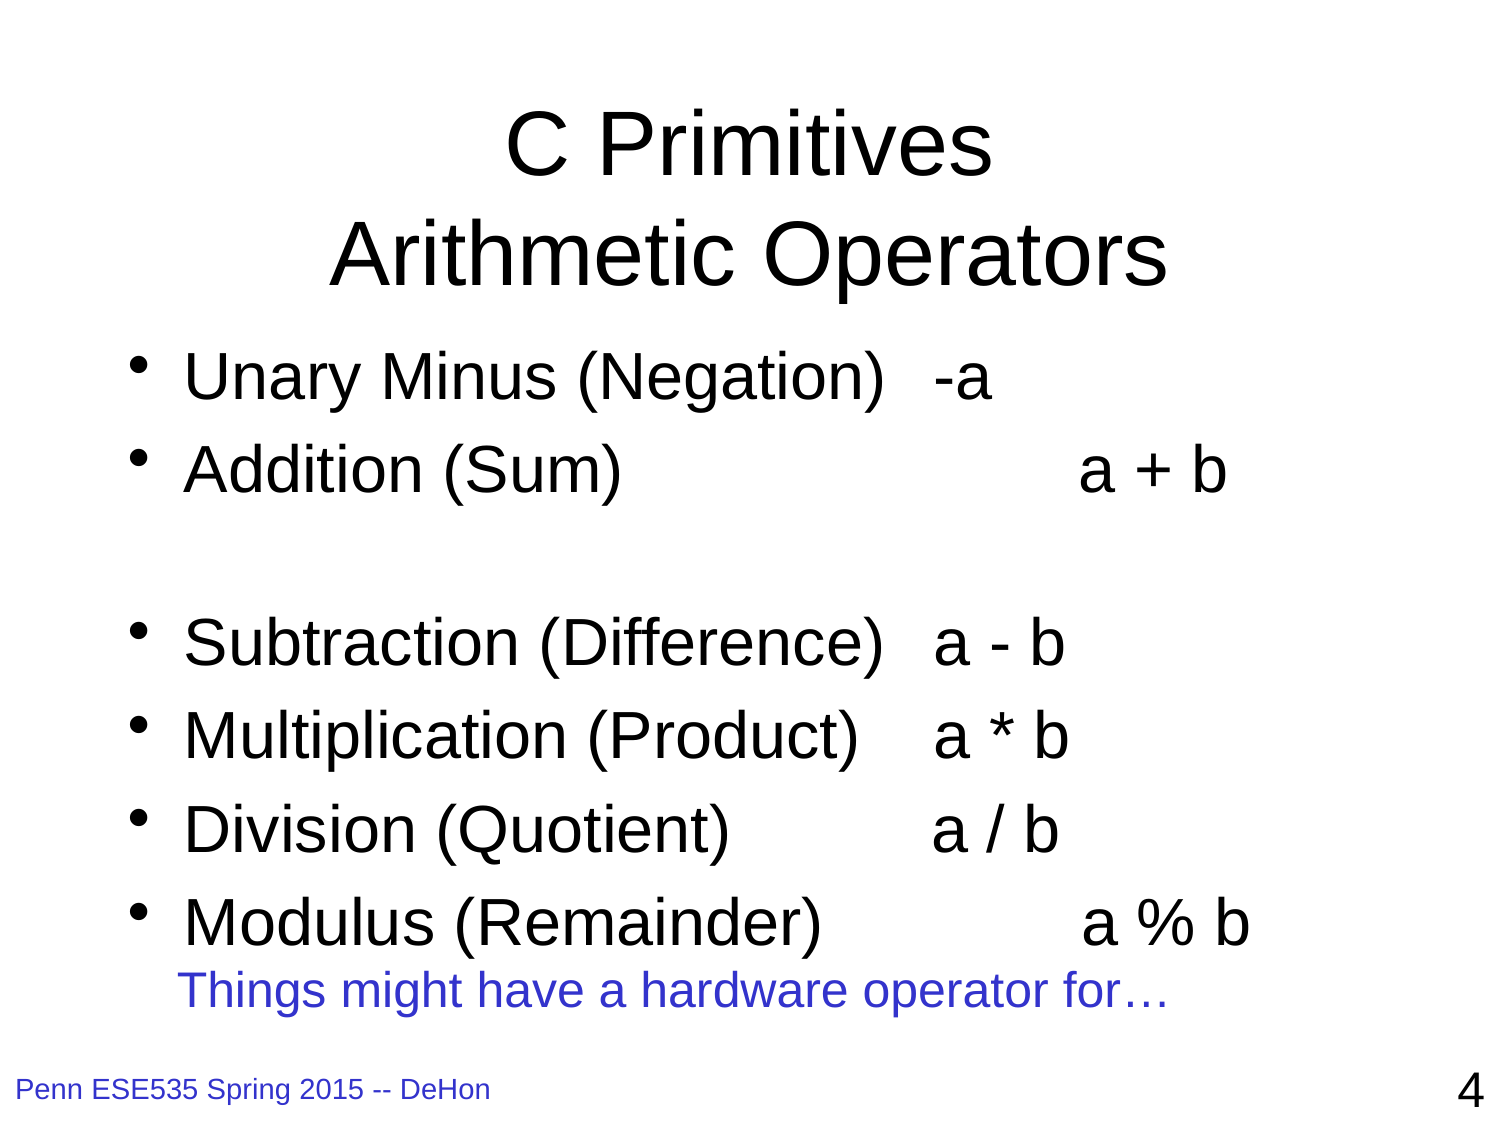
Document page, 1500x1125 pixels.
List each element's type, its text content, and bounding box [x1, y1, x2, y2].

slide_number 4 [1187, 1049, 1500, 1125]
slide_number Penn ESE535 Spring 2015 -- DeHon [0, 1062, 576, 1125]
text_box Things might have a hardware operator for… [162, 949, 1187, 1025]
list Unary Minus (Negation) -a Addition (Sum) a + b Subtraction (Difference) a - b Multiplication (Product) a * b Division (Quotient) a / b Modulus (Remainder) a % b [112, 324, 1388, 1001]
title C Primitives Arithmetic Operators [112, 99, 1388, 288]
